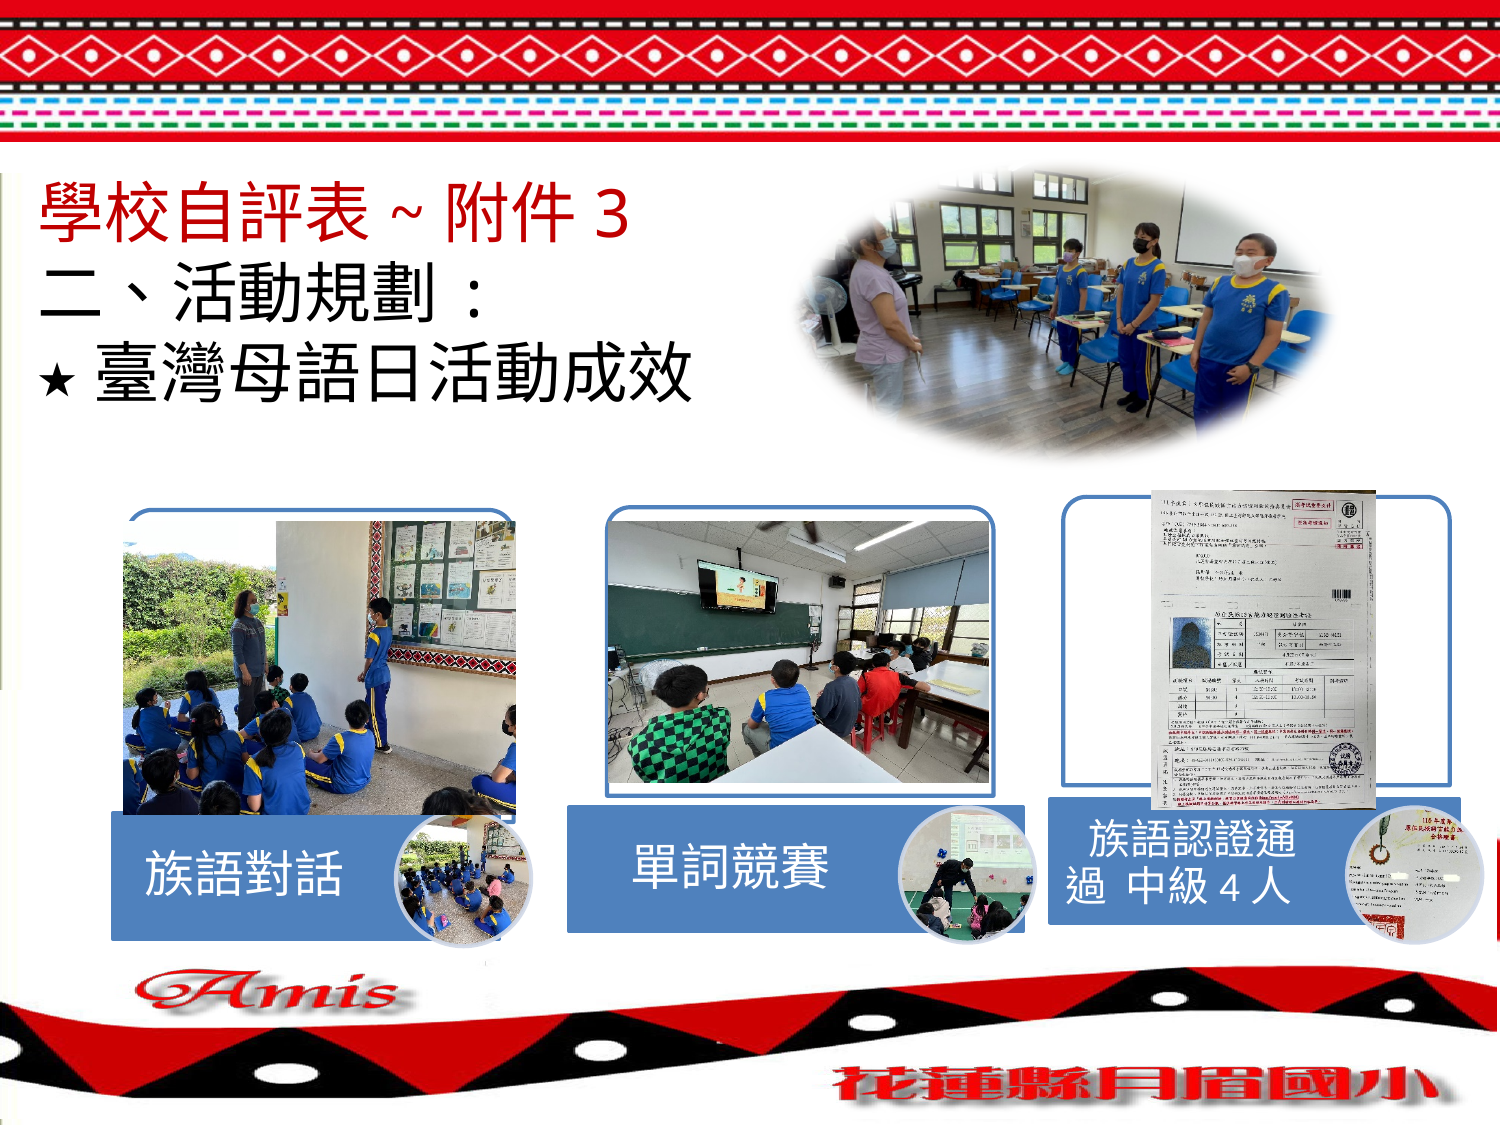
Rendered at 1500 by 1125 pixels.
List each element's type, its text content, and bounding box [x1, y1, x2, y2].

picture [123, 520, 516, 815]
title 學校自評表~附件3 二、活動規劃: ★臺灣母語日活動成效 [22, 165, 779, 497]
picture [0, 156, 1500, 1125]
picture [608, 520, 990, 783]
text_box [111, 385, 1483, 1053]
picture [1151, 490, 1377, 810]
picture [0, 0, 1500, 142]
